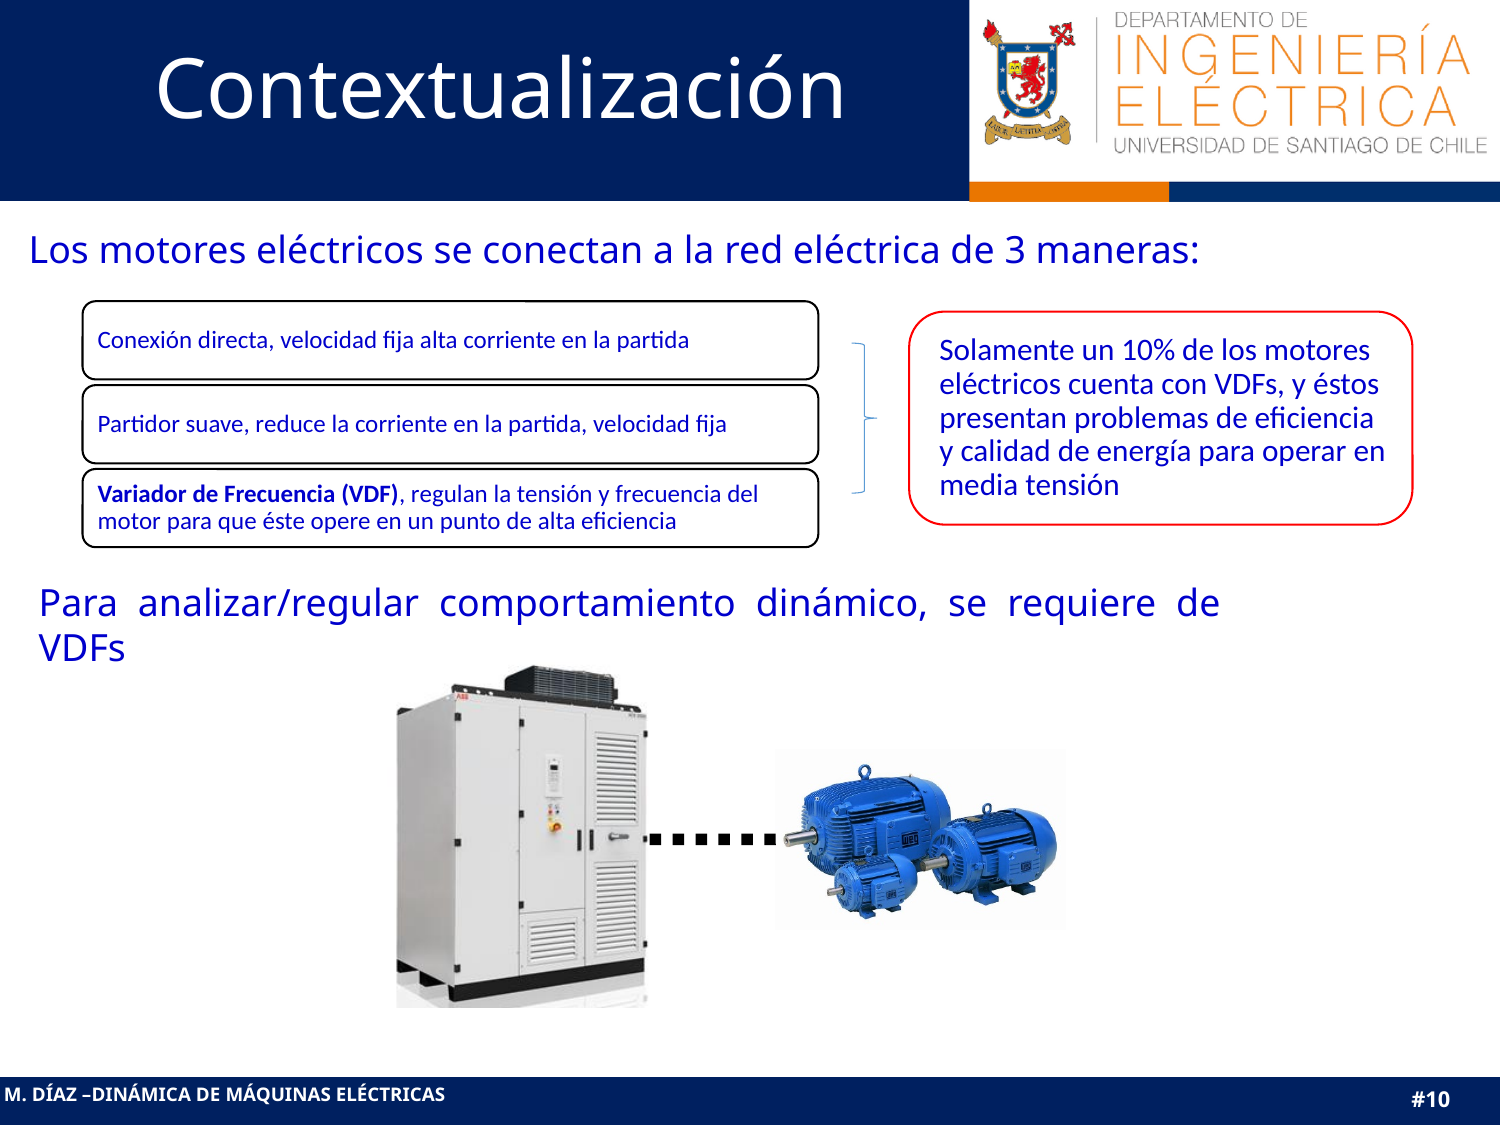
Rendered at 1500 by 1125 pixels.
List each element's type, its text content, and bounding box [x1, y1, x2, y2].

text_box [82, 299, 819, 549]
text_box Los motores eléctricos se conectan a la red eléctrica de 3 maneras: [13, 218, 1227, 278]
text_box Para analizar/regular comportamiento dinámico, se requiere de VDFs [23, 571, 1237, 676]
picture [969, 0, 1500, 209]
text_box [380, 661, 1065, 1008]
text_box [909, 308, 1413, 567]
title Contextualización [0, 0, 1003, 201]
text_box [851, 342, 878, 494]
